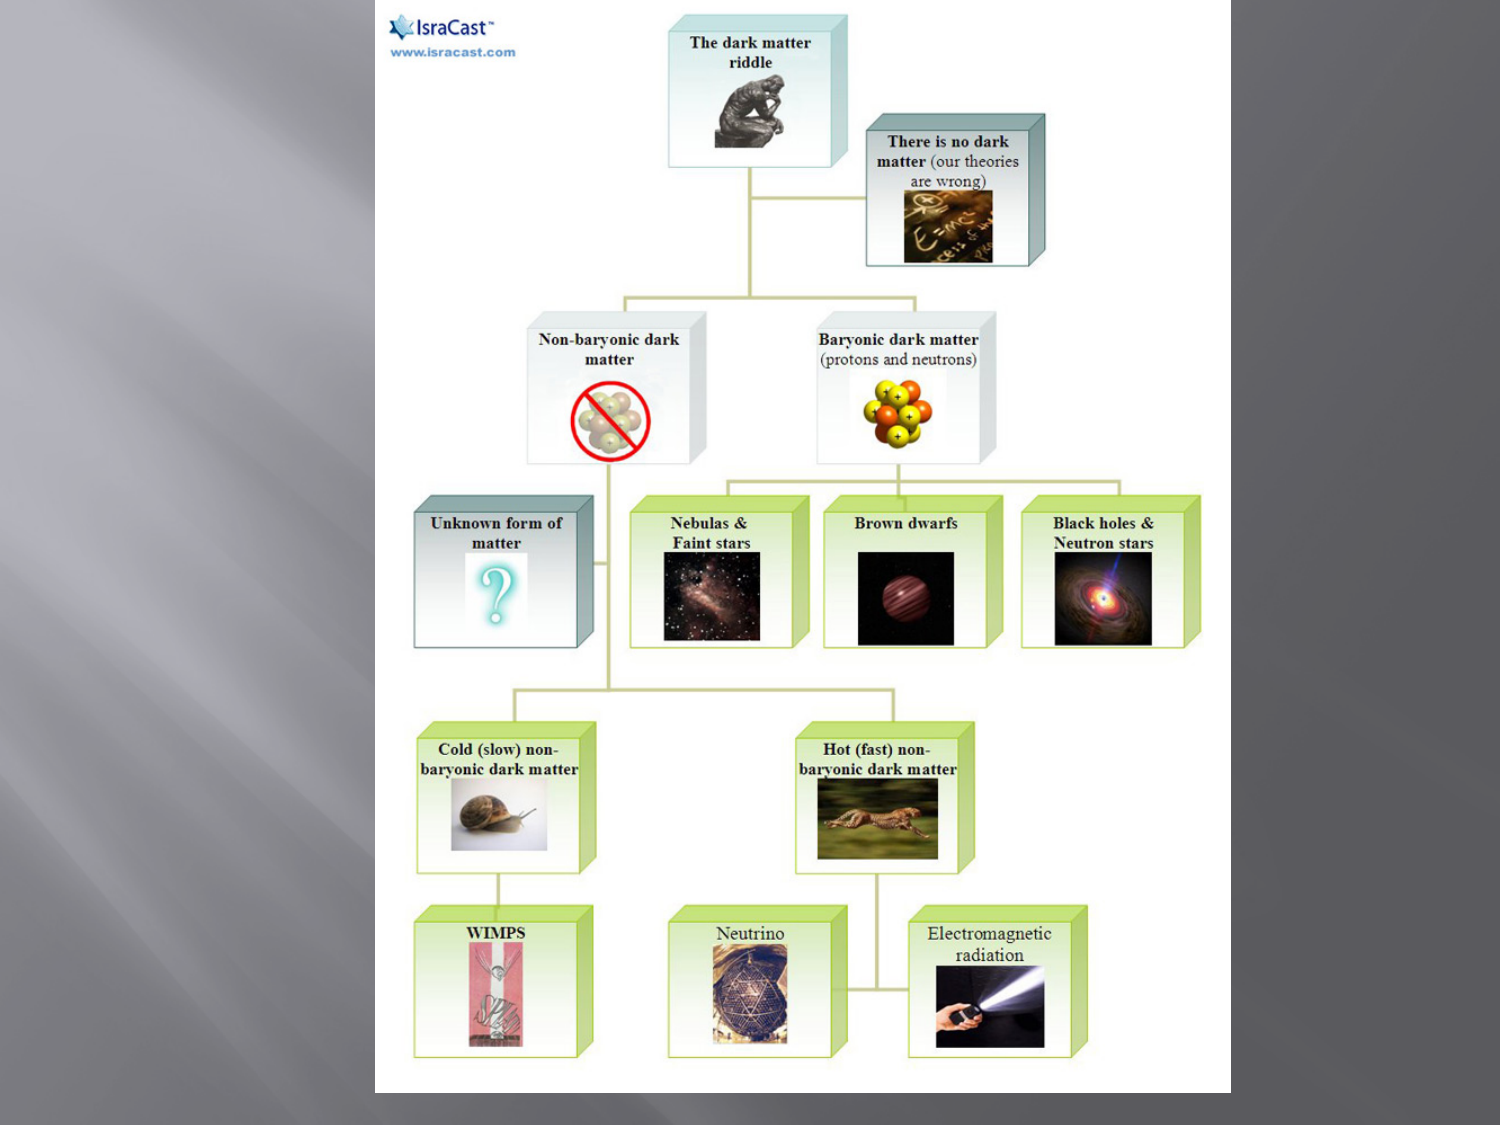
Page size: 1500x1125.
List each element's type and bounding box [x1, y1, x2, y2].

picture [374, 0, 1231, 1094]
